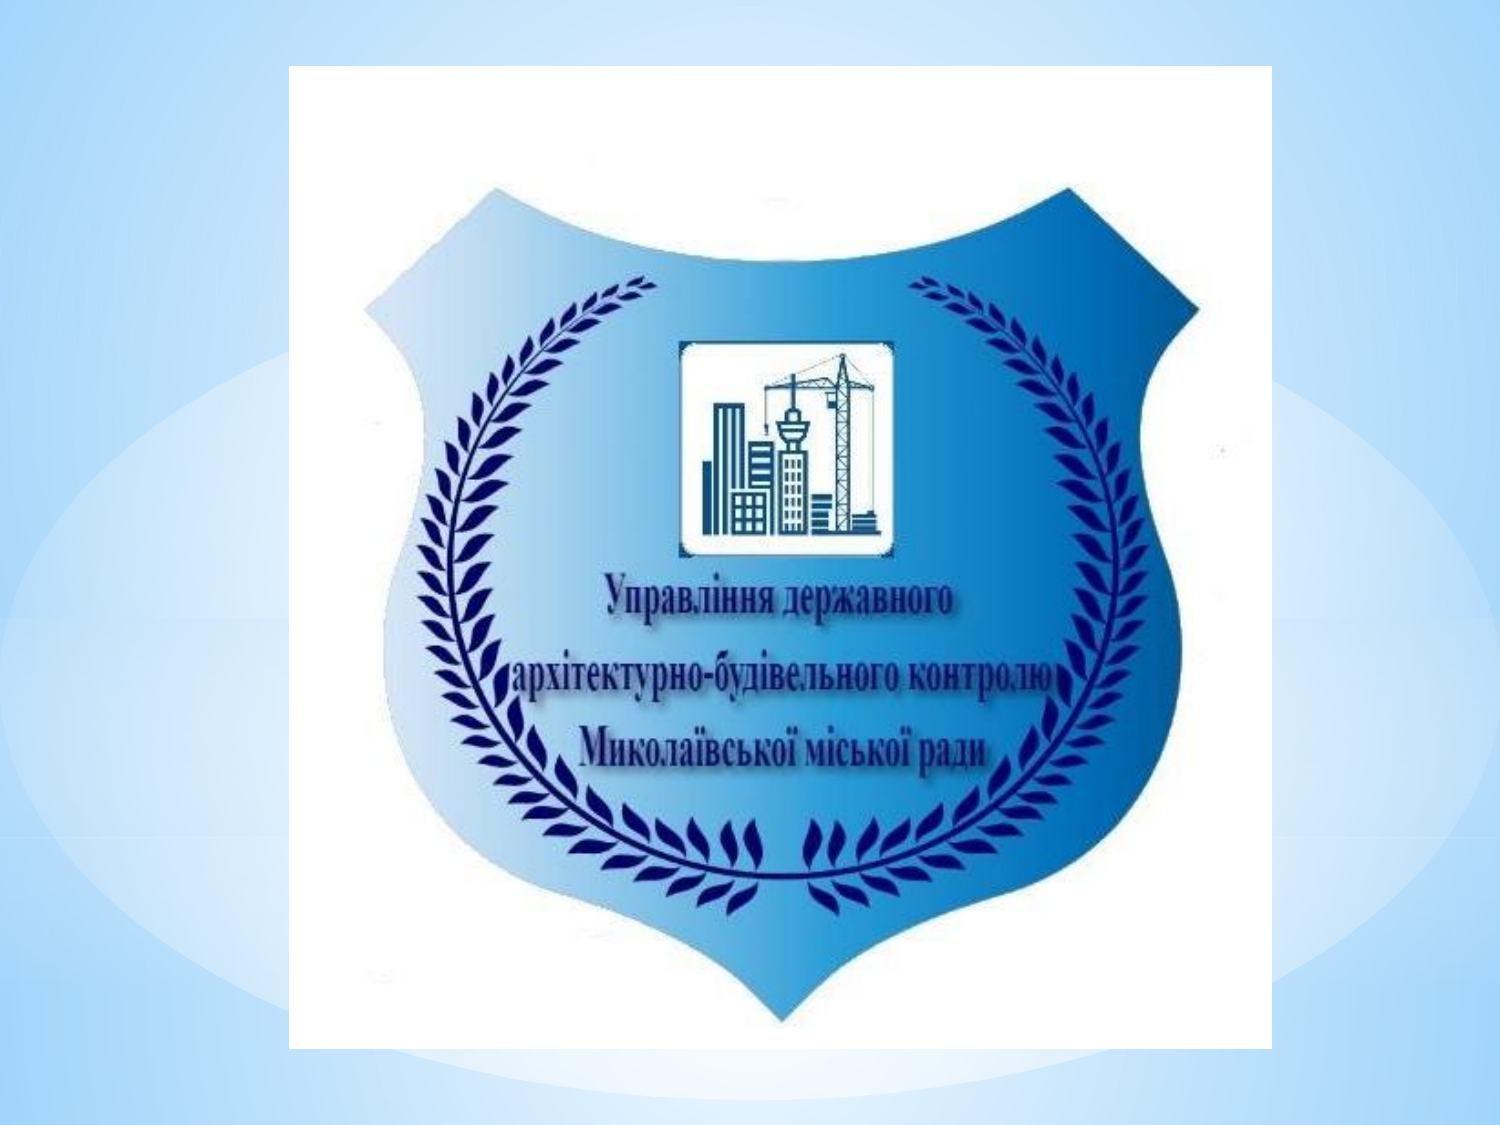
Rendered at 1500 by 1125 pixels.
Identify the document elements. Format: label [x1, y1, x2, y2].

list [288, 66, 1272, 1049]
